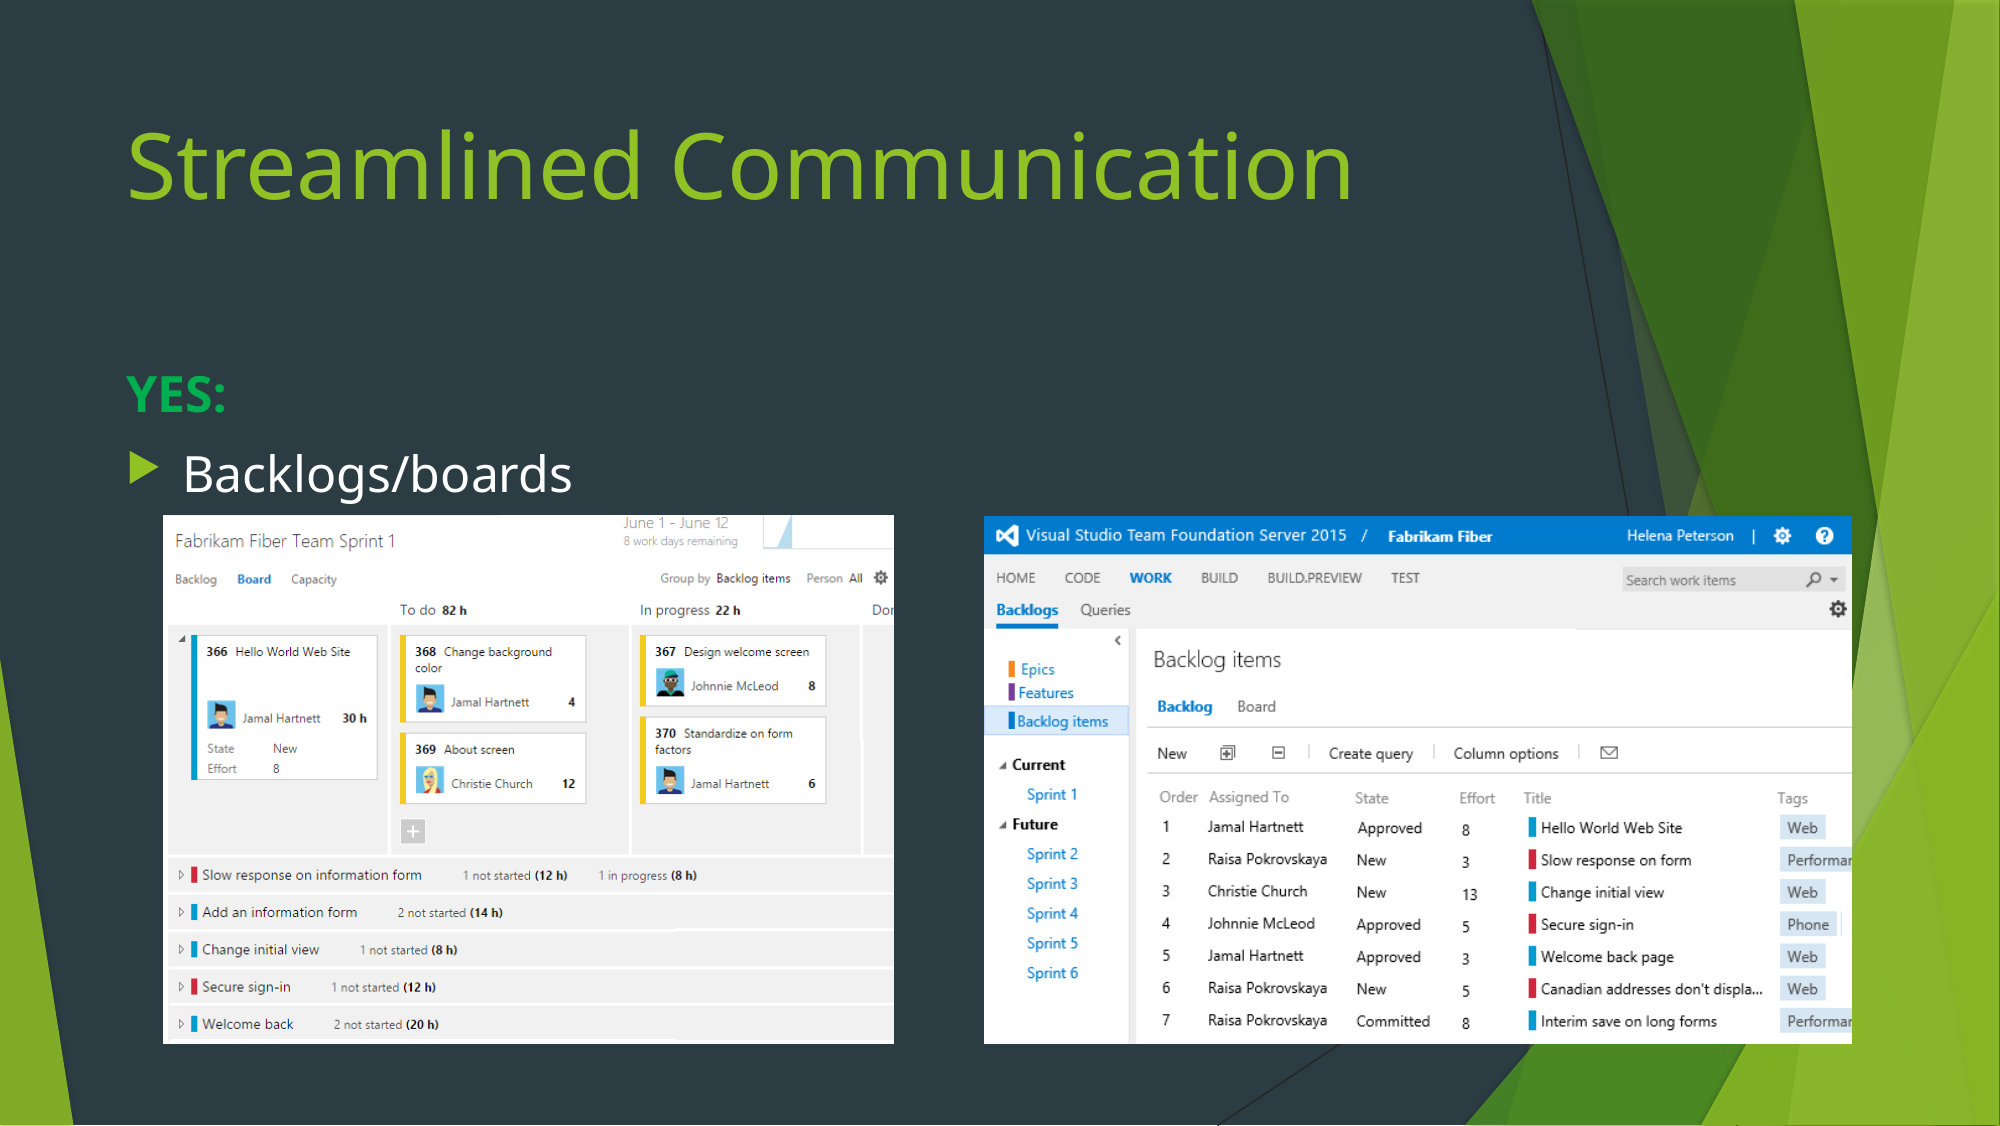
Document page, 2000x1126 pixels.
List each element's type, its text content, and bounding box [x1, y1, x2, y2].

list YES: Backlogs/boards [111, 354, 1522, 992]
picture [983, 515, 1853, 1045]
picture [163, 514, 895, 1045]
title Streamlined Communication [111, 100, 1522, 317]
